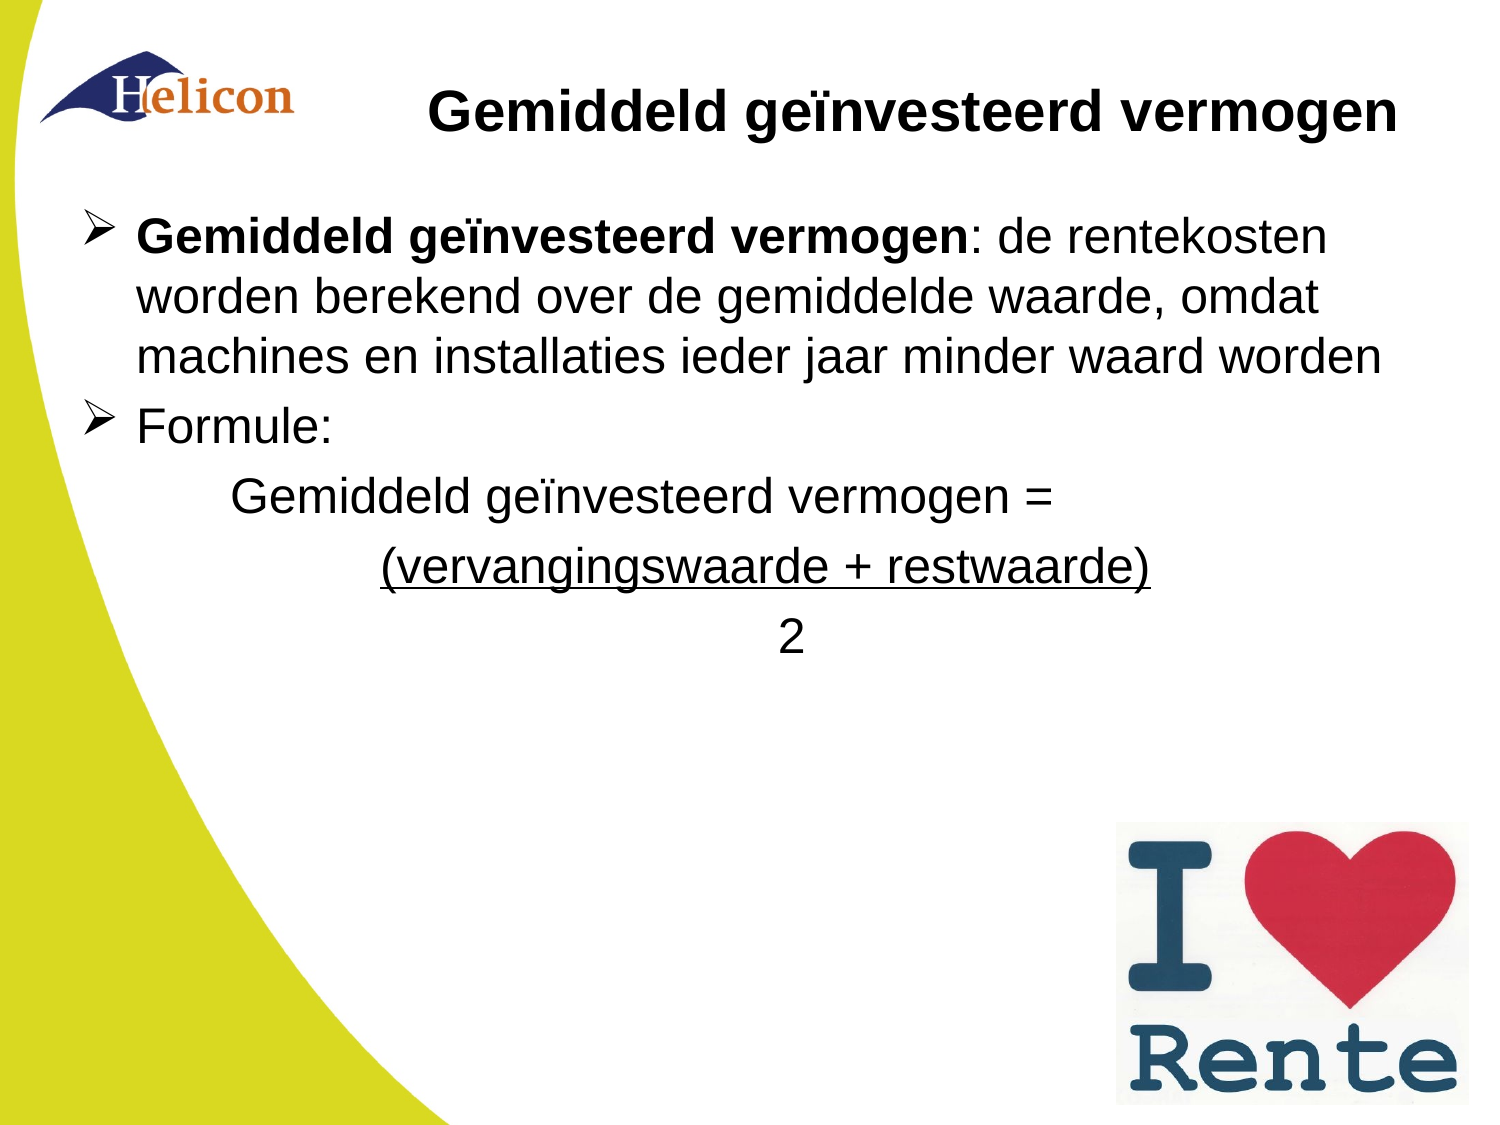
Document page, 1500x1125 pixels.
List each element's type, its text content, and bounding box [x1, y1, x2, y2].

list Gemiddeld geïnvesteerd vermogen: de rentekosten worden berekend over de gemiddelde waarde, omdat machines en installaties ieder jaar minder waard worden Formule: Gemiddeld geïnvesteerd vermogen = (vervangingswaarde + restwaarde) 2 [64, 196, 1425, 1005]
picture [0, 0, 1500, 1125]
title Gemiddeld geïnvesteerd vermogen [324, 54, 1415, 161]
